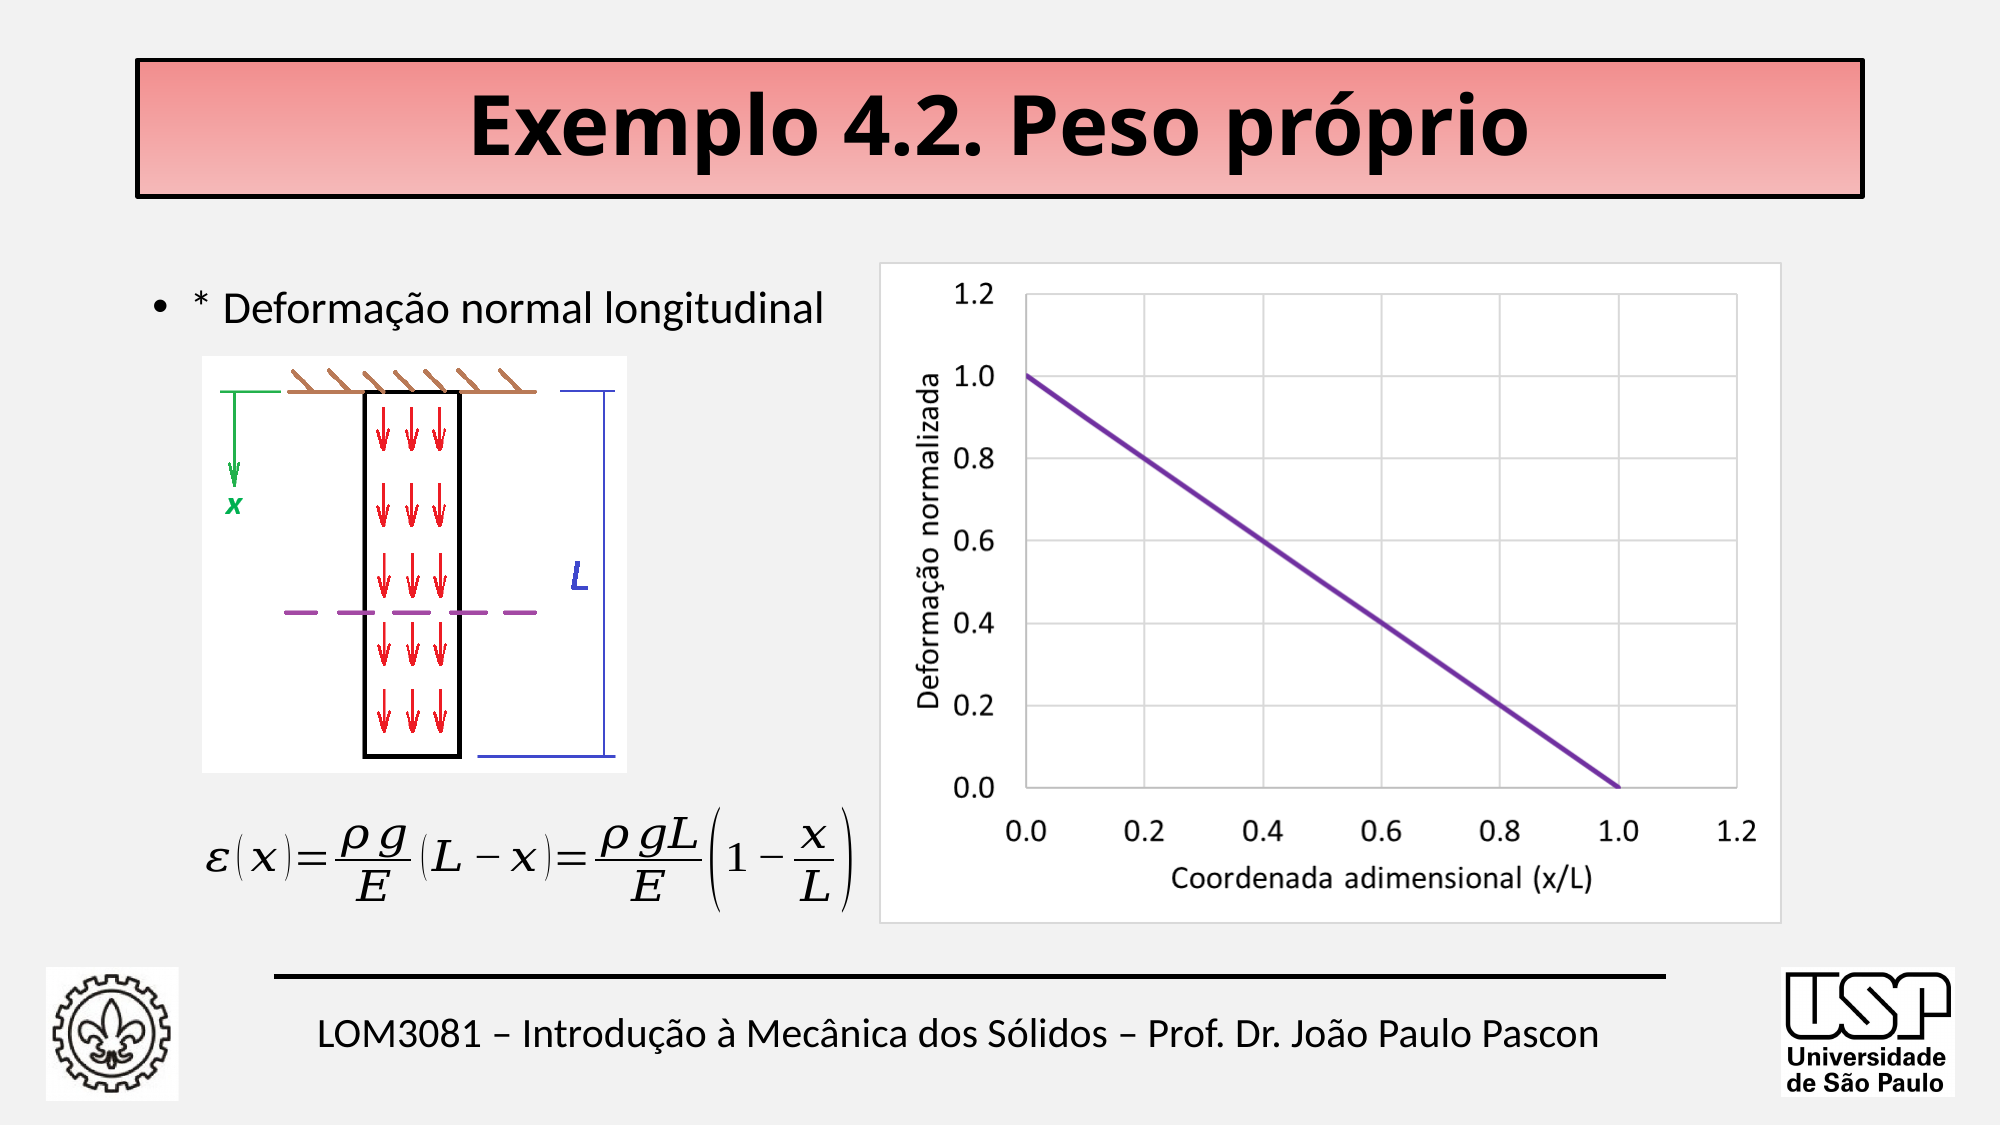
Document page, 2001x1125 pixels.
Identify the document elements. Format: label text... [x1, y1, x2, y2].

picture [45, 967, 179, 1101]
picture [1781, 967, 1955, 1097]
list * Deformação normal longitudinal [137, 243, 1863, 944]
text_box LOM3081 – Introdução à Mecânica dos Sólidos – Prof. Dr. João Paulo Pascon [202, 998, 1716, 1064]
title Exemplo 4.2. Peso próprio [137, 59, 1863, 197]
picture [202, 356, 627, 773]
picture [879, 262, 1782, 924]
